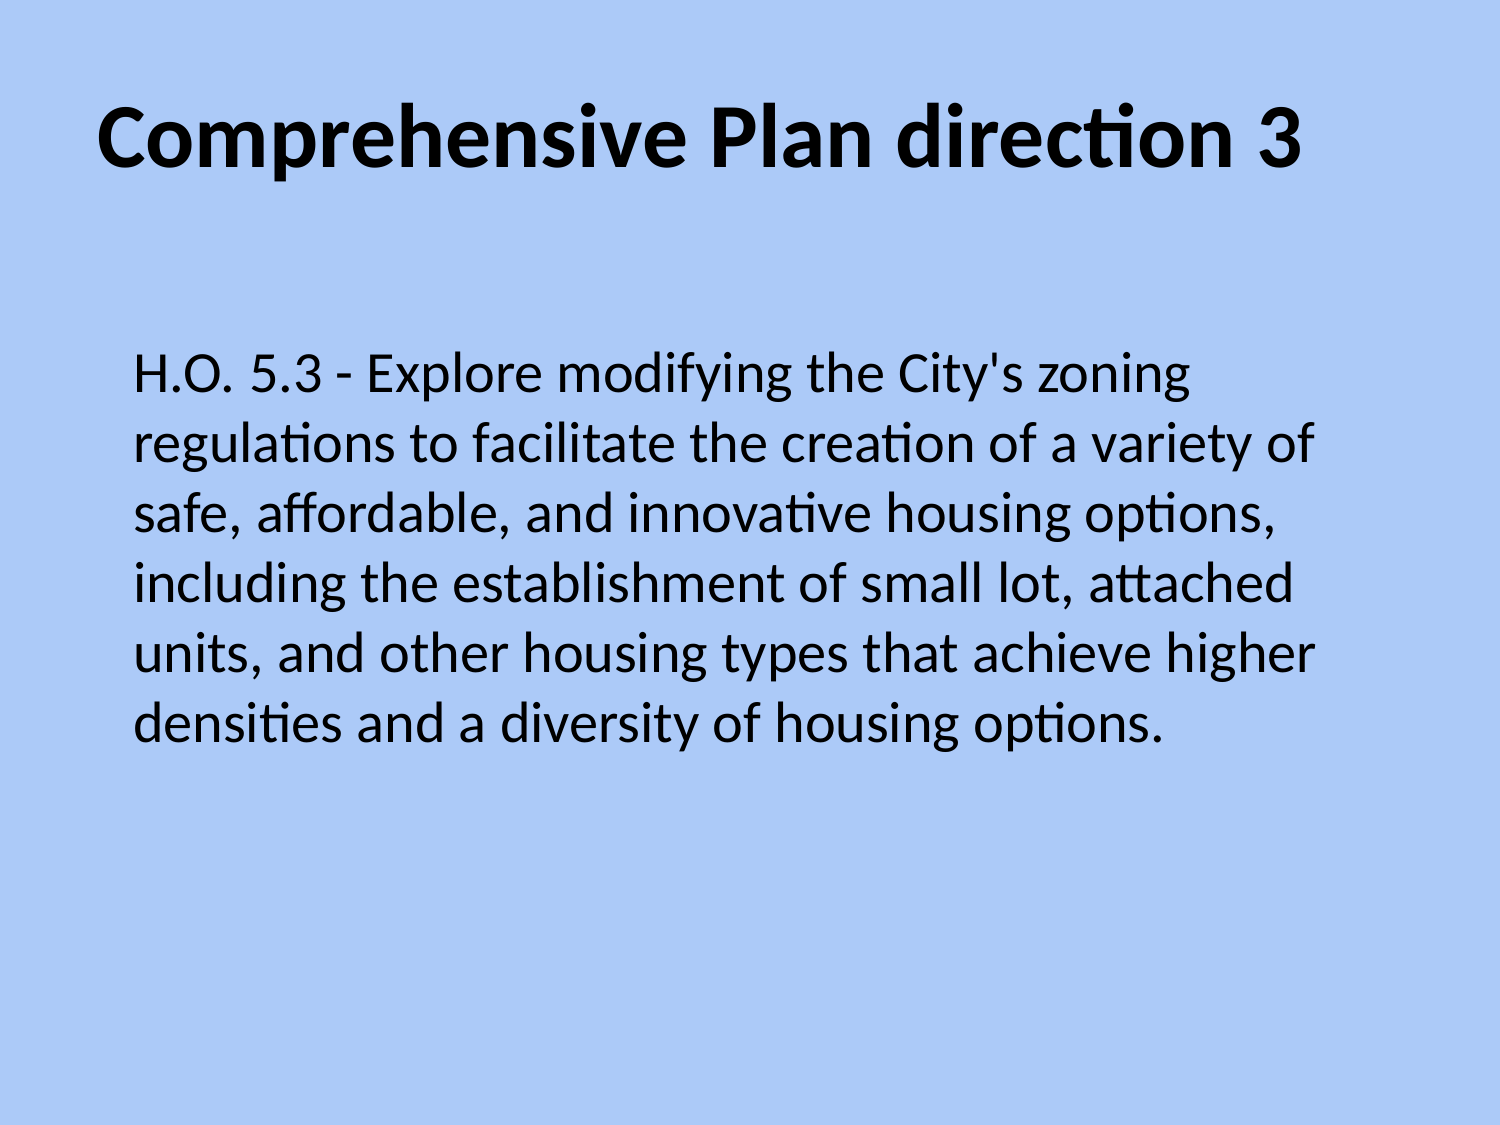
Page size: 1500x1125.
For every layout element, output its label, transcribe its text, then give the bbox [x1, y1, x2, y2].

title Comprehensive Plan direction 3 [97, 75, 1403, 191]
list H.O. 5.3 - Explore modifying the City's zoning regulations to facilitate the creation of a variety of safe, affordable, and innovative housing options, including the establishment of small lot, attached units, and other housing types that achieve higher densities and a diversity of housing options. [133, 334, 1367, 759]
